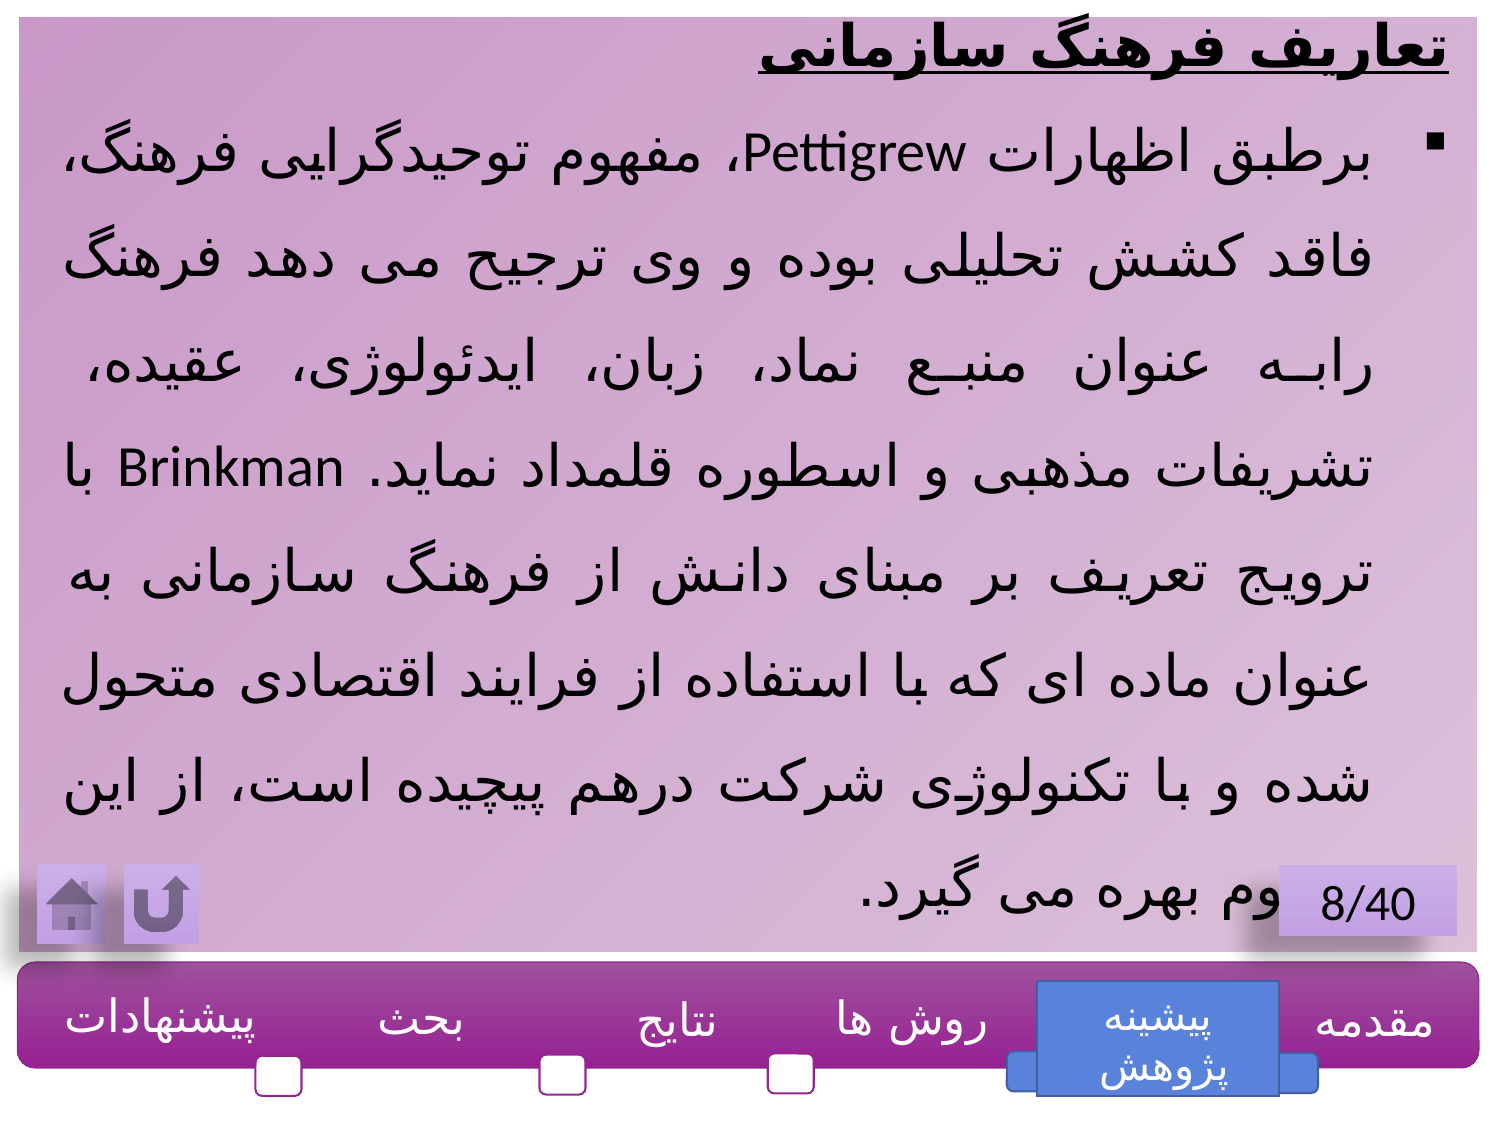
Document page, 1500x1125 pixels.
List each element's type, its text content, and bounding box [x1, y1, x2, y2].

text_box نتایج [564, 983, 791, 1054]
text_box [37, 27, 44, 863]
text_box [16, 961, 1480, 1069]
text_box [254, 1054, 303, 1097]
text_box تعاریف فرهنگ سازمانی برطبق اظهارات Pettigrew، مفهوم توحیدگرایی فرهنگ، فاقد کشش تحلیلی بوده و وی ترجیح می دهد فرهنگ رابه عنوان منبع نماد، زبان، ایدئولوژی، عقیده، تشریفات مذهبی و اسطوره قلمداد نماید. Brinkman با ترویج تعریف بر مبنای دانش از فرهنگ سازمانی به عنوان ماده ای که با استفاده از فرایند اقتصادی متحول شده و با تکنولوژی شرکت درهم پیچیده است، از این مفهوم بهره می گیرد. [44, 27, 1464, 864]
text_box [766, 1052, 815, 1095]
text_box [16, 14, 1480, 955]
text_box [538, 1053, 587, 1096]
text_box 8/40 [1279, 864, 1457, 937]
text_box [37, 863, 107, 945]
text_box [124, 863, 200, 944]
text_box مقدمه [1280, 982, 1472, 1053]
text_box پیشینه پژوهش [1036, 980, 1280, 1097]
text_box بحث [284, 981, 559, 1052]
text_box روش ها [791, 981, 1032, 1052]
text_box پیشنهادات [37, 978, 285, 1049]
text_box [1280, 1051, 1320, 1095]
text_box [1005, 1050, 1036, 1093]
